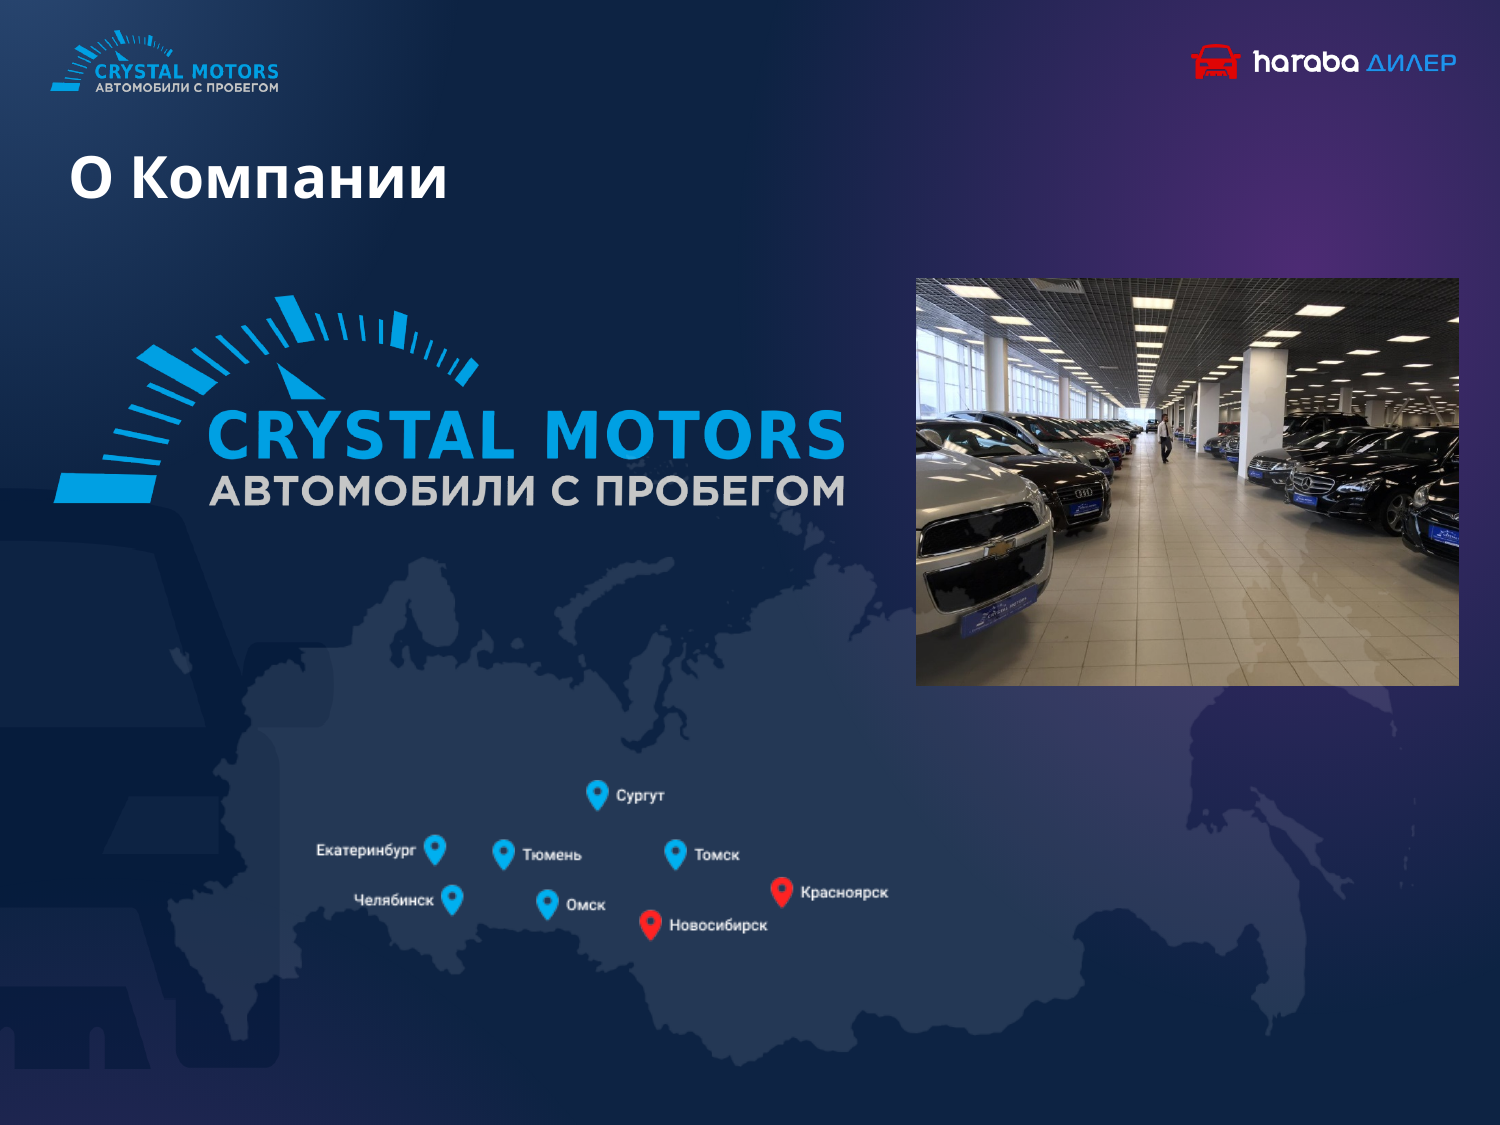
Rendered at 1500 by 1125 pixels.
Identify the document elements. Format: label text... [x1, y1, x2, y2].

picture [0, 0, 1500, 1125]
text_box О Компании [53, 142, 1459, 208]
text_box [50, 30, 1456, 92]
